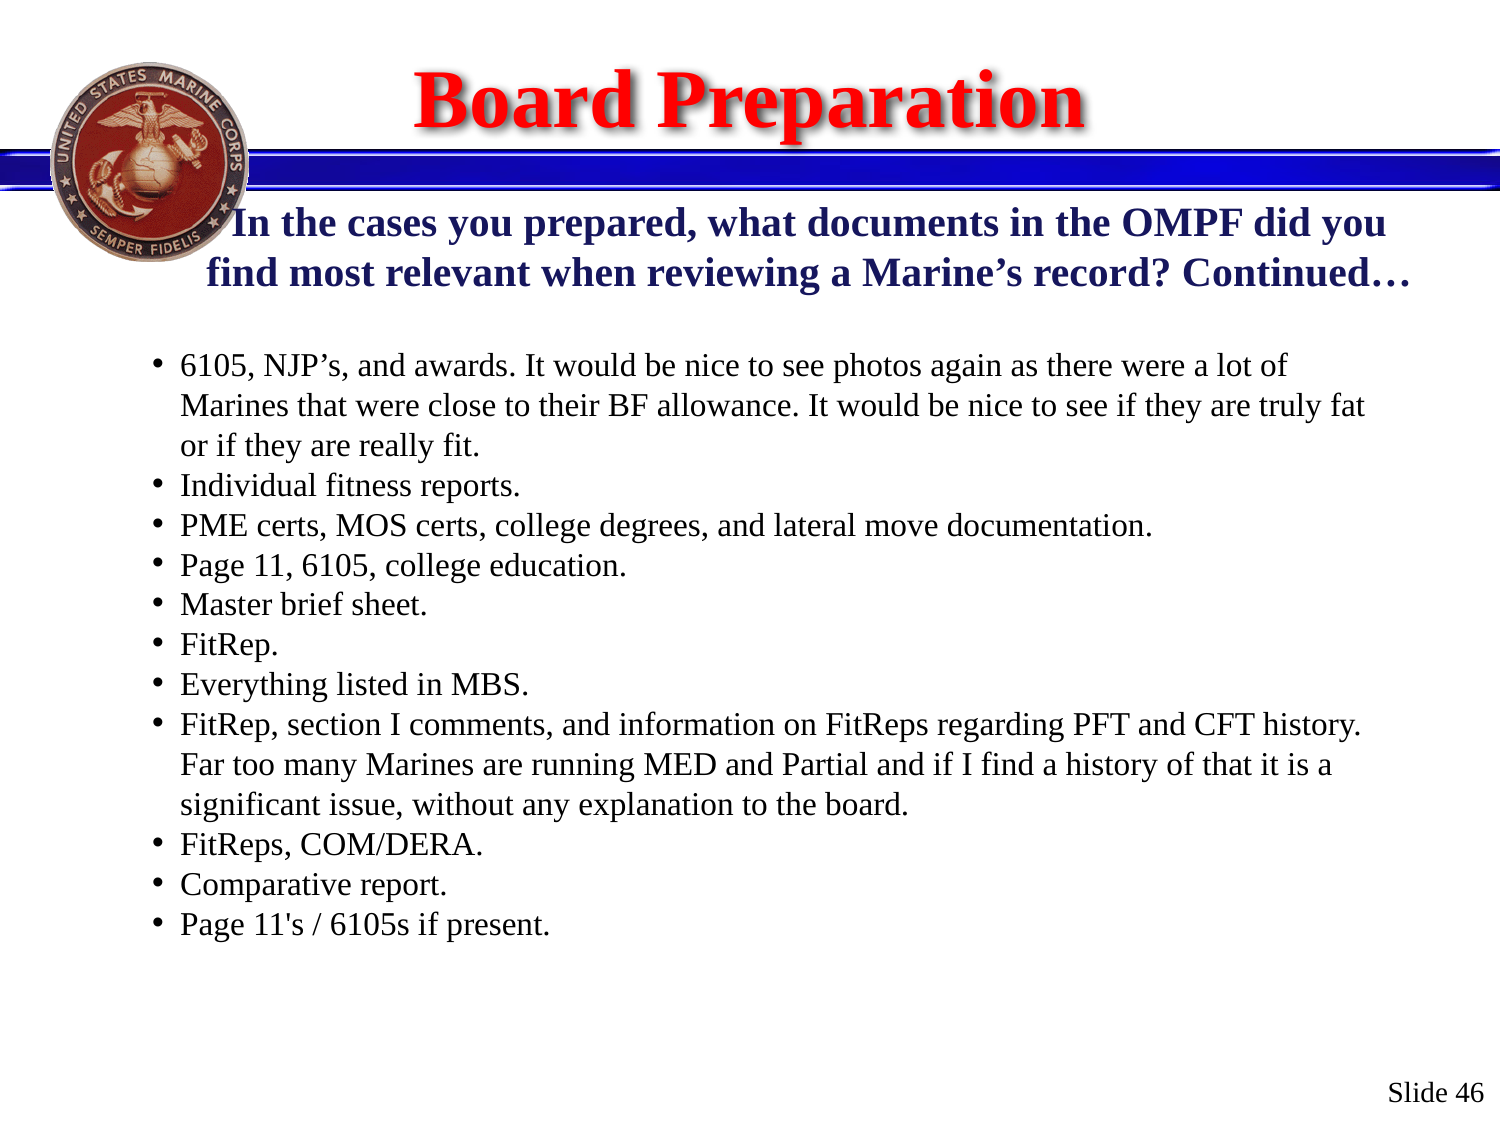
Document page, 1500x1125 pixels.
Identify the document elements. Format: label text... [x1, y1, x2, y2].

text_box In the cases you prepared, what documents in the OMPF did you find most relevant when reviewing a Marine’s record? Continued… [178, 187, 1441, 275]
slide_number Slide 46 [1141, 1065, 1500, 1125]
text_box 6105, NJP’s, and awards. It would be nice to see photos again as there were a lot of Marines that were close to their BF allowance. It would be nice to see if they are truly fat or if they are really fit. Individual fitness reports. PME certs, MOS certs, college degrees, and lateral move documentation. Page 11, 6105, college education. Master brief sheet. FitRep. Everything listed in MBS. FitRep, section I comments, and information on FitReps regarding PFT and CFT history. Far too many Marines are running MED and Partial and if I find a history of that it is a significant issue, without any explanation to the board. FitReps, COM/DERA. Comparative report. Page 11's / 6105s if present. [137, 335, 1400, 990]
title Board Preparation [0, 50, 1500, 138]
picture [0, 138, 1500, 262]
